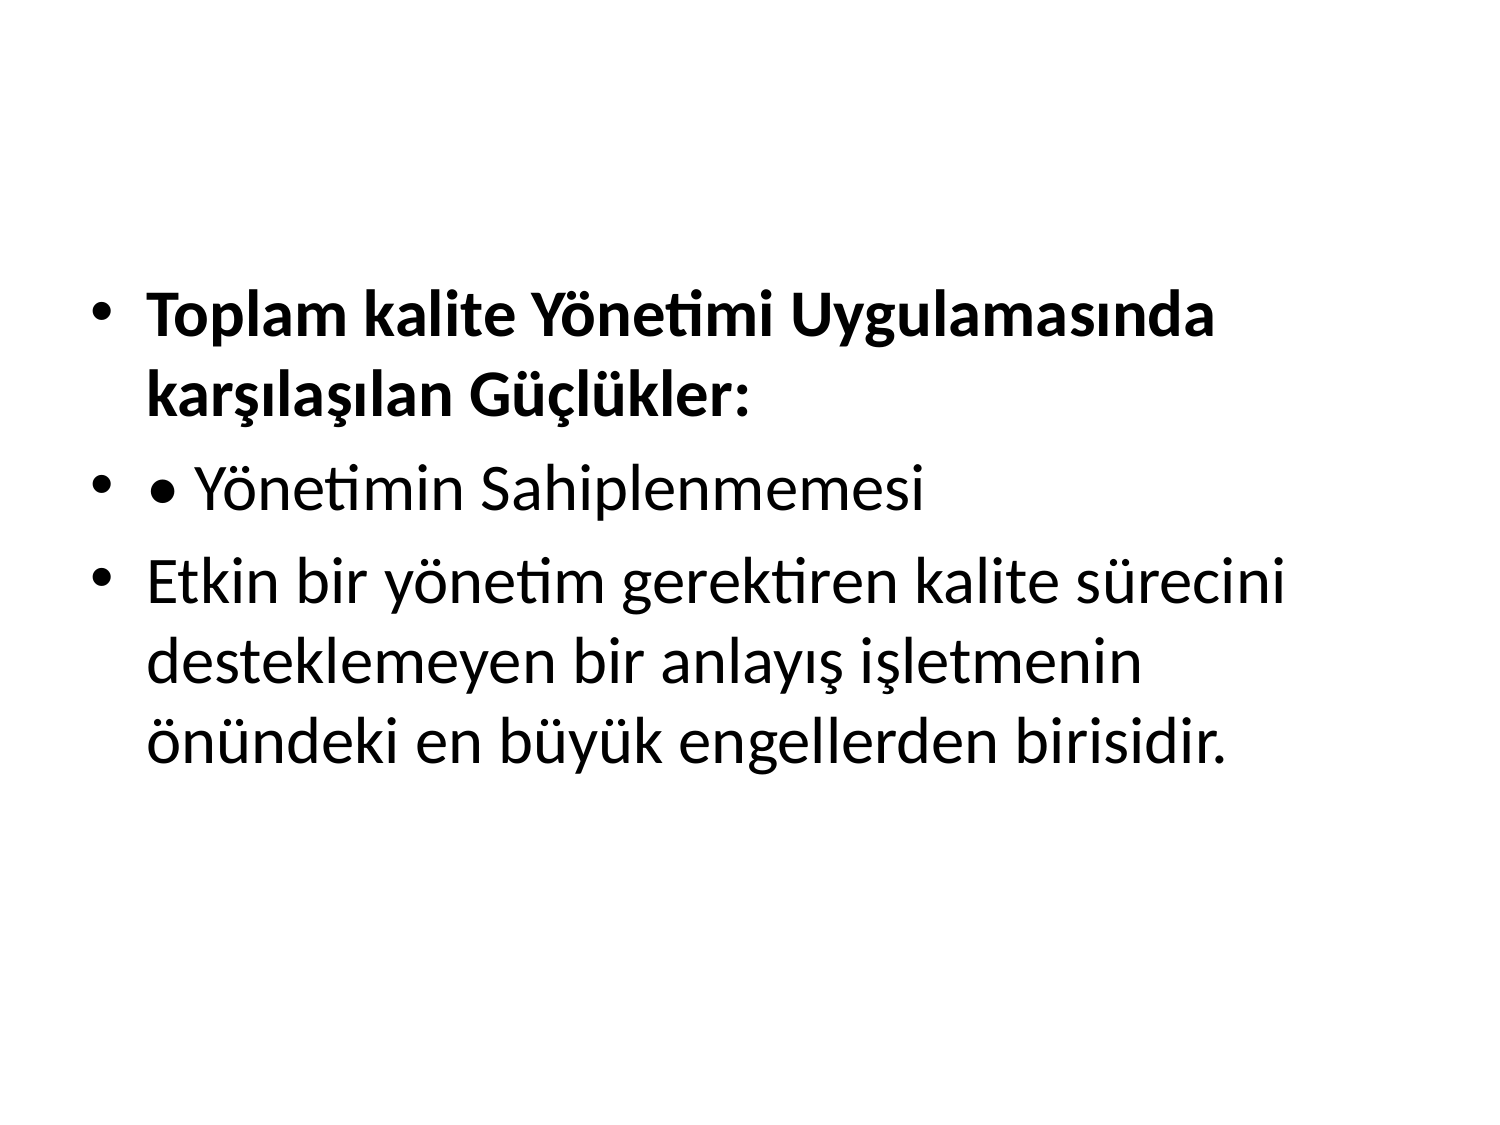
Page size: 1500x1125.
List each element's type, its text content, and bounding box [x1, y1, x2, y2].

list Toplam kalite Yönetimi Uygulamasında karşılaşılan Güçlükler: • Yönetimin Sahiplenmemesi Etkin bir yönetim gerektiren kalite sürecini desteklemeyen bir anlayış işletmenin önündeki en büyük engellerden birisidir. [75, 262, 1425, 1005]
